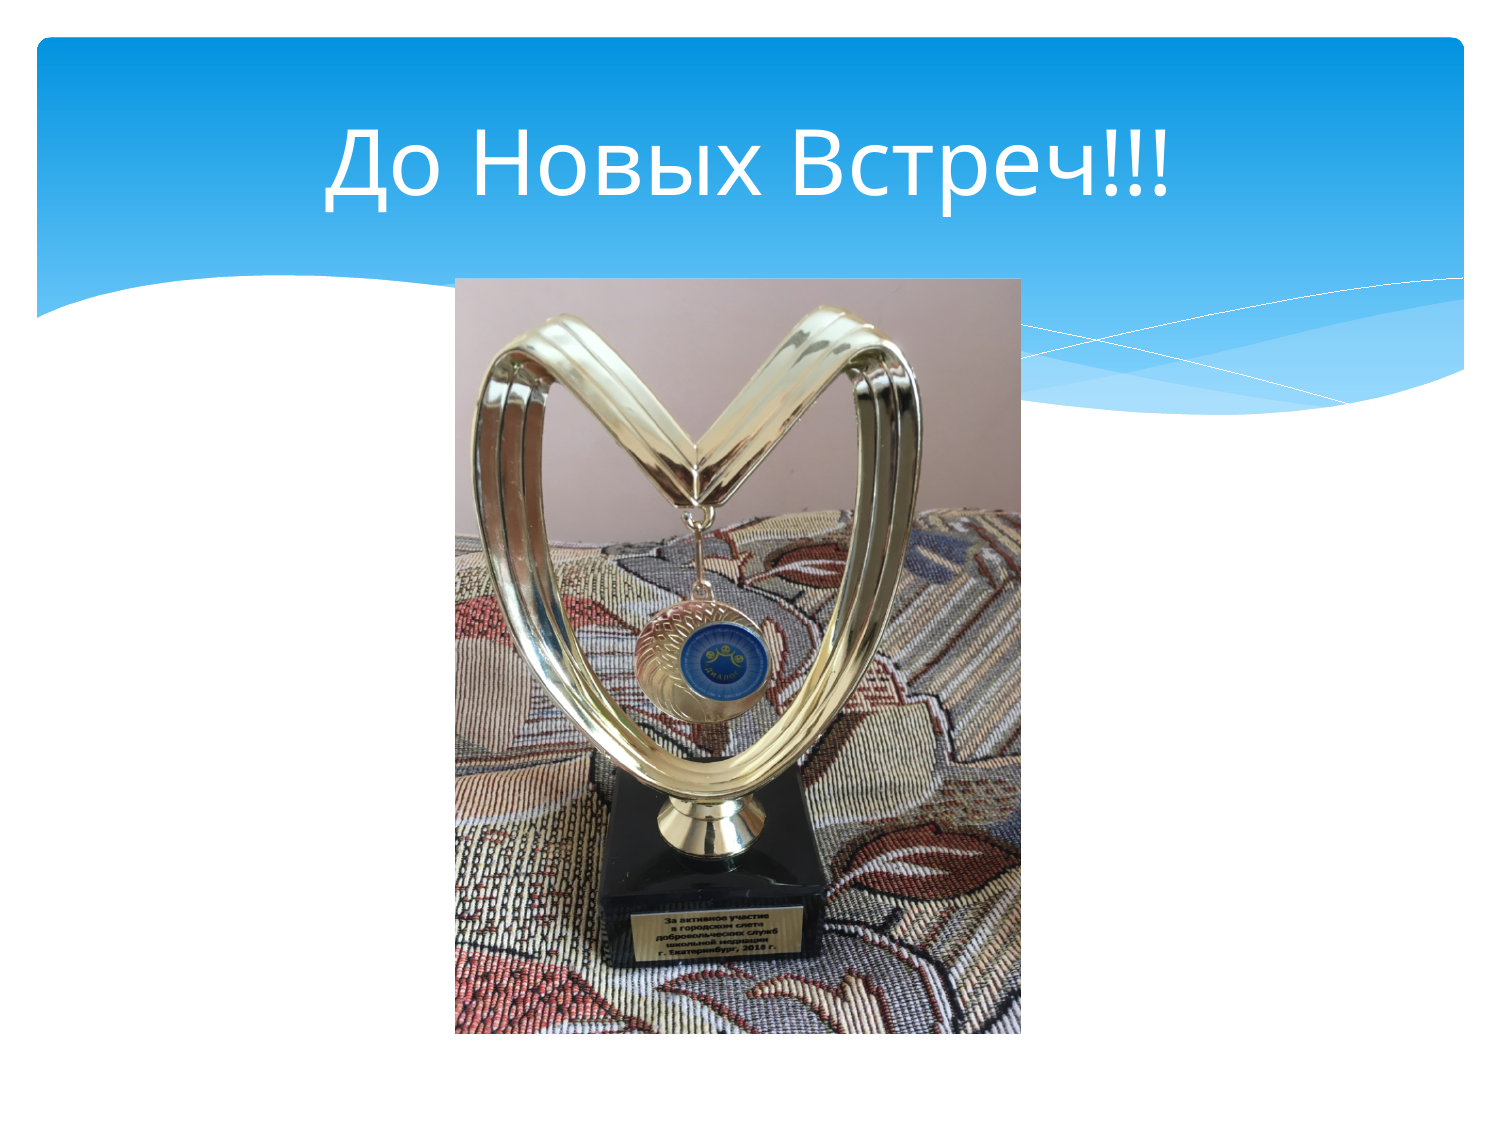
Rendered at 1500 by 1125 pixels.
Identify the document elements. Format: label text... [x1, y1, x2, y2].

picture [455, 279, 1021, 373]
picture [455, 940, 1021, 1033]
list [360, 373, 1116, 940]
title До Новых Встреч!!! [75, 55, 1425, 261]
